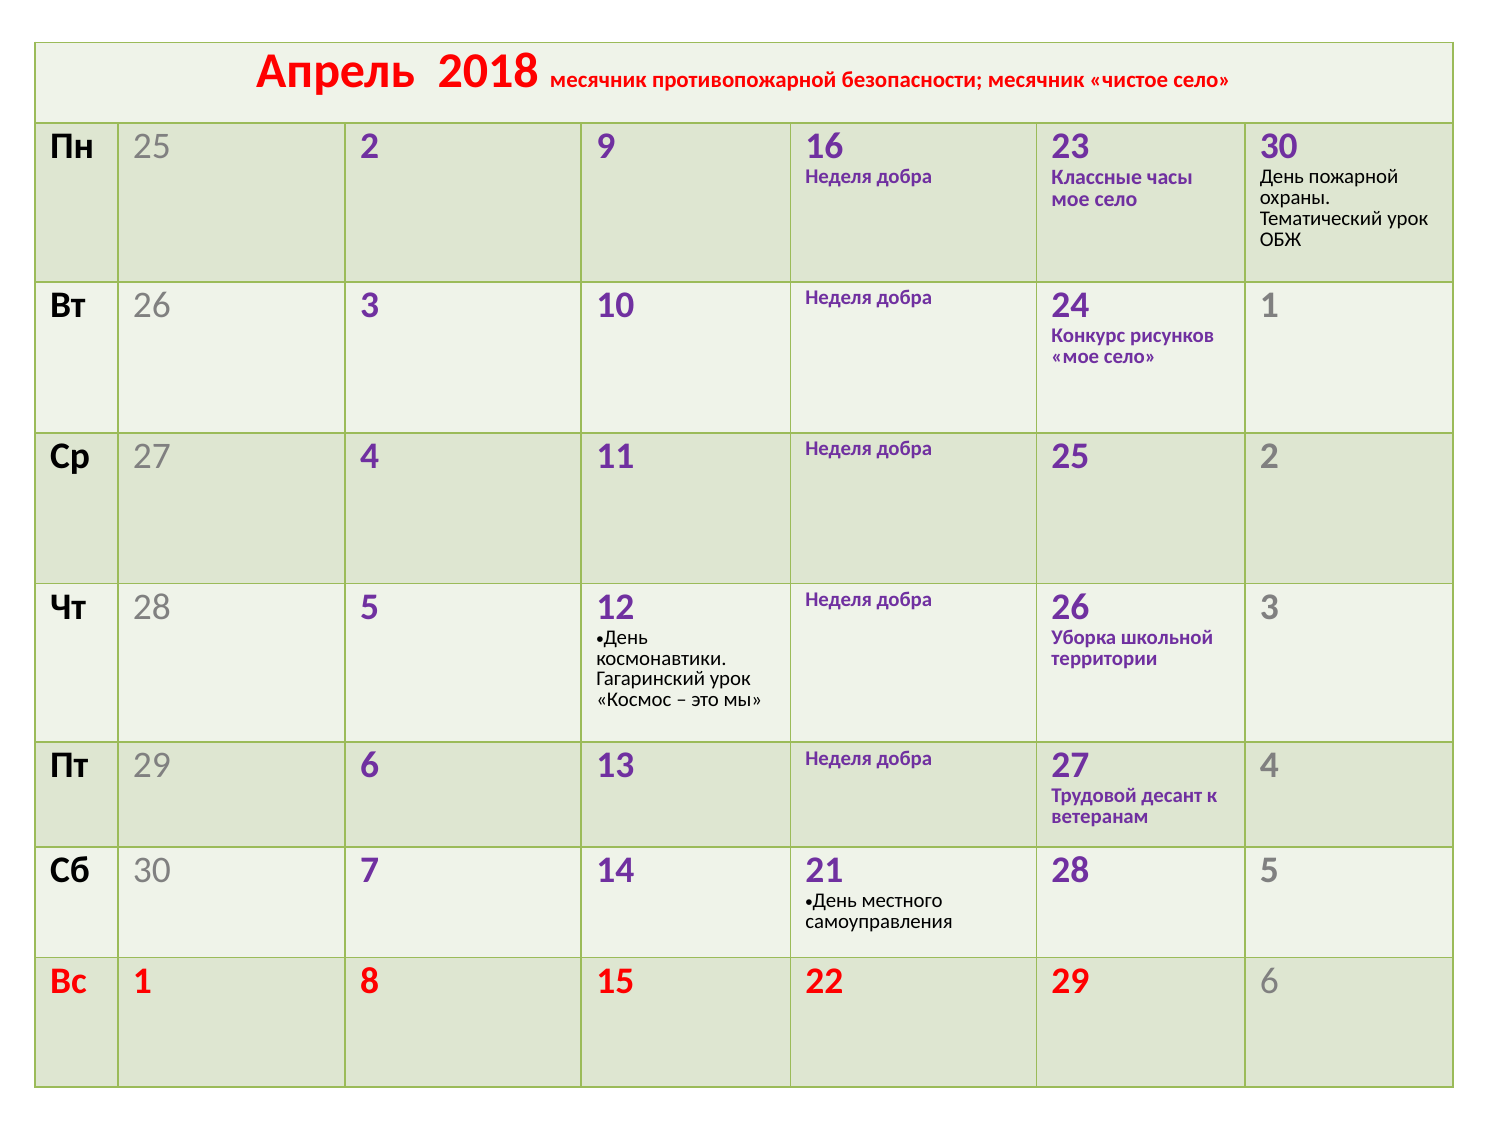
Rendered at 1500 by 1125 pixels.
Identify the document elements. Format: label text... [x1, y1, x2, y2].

table_cell 2 [1246, 434, 1452, 583]
table_cell 25 [1037, 434, 1244, 583]
table_cell 16 Неделя добра [791, 124, 1036, 281]
table_cell 23 Классные часы мое село [1037, 124, 1244, 281]
table_cell Неделя добра [791, 434, 1036, 583]
table_cell 3 [346, 283, 580, 432]
table_cell 26 [119, 283, 344, 432]
table_cell 5 [1246, 848, 1452, 957]
table_cell 27 Трудовой десант к ветеранам [1037, 743, 1244, 846]
table_cell 28 [1037, 848, 1244, 957]
table_cell 4 [1246, 743, 1452, 846]
table_cell 30 День пожарной охраны. Тематический урок ОБЖ [1246, 124, 1452, 281]
table_cell Сб [36, 848, 117, 957]
table_cell 2 [346, 124, 580, 281]
table_cell 10 [582, 283, 790, 432]
table_cell 5 [346, 584, 580, 741]
table_cell Вс [36, 958, 117, 1086]
table_cell Вт [36, 283, 117, 432]
table_header Апрель 2018 месячник противопожарной безопасности; месячник «чистое село» [36, 43, 1452, 122]
table_cell 1 [1246, 283, 1452, 432]
table_cell 29 [119, 743, 344, 846]
table_cell 26 Уборка школьной территории [1037, 584, 1244, 741]
table_cell 30 [119, 848, 344, 957]
table_cell Пт [36, 743, 117, 846]
table_cell 22 [791, 958, 1036, 1086]
table_cell 27 [119, 434, 344, 583]
table_cell 3 [1246, 584, 1452, 741]
table_cell 29 [1037, 958, 1244, 1086]
table_cell 13 [582, 743, 790, 846]
table_cell 9 [582, 124, 790, 281]
table_cell 24 Конкурс рисунков «мое село» [1037, 283, 1244, 432]
table_cell 8 [346, 958, 580, 1086]
table_cell 1 [119, 958, 344, 1086]
table_cell 25 [119, 124, 344, 281]
table_cell Пн [36, 124, 117, 281]
table_cell 6 [1246, 958, 1452, 1086]
table_cell Неделя добра [791, 283, 1036, 432]
table_cell 11 [582, 434, 790, 583]
table_cell 12 День космонавтики. Гагаринский урок «Космос – это мы» [582, 584, 790, 741]
table_cell 28 [119, 584, 344, 741]
table_cell Неделя добра [791, 743, 1036, 846]
table_cell Ср [36, 434, 117, 583]
table_cell Неделя добра [791, 584, 1036, 741]
table_cell 15 [582, 958, 790, 1086]
table_cell 7 [346, 848, 580, 957]
table_cell 14 [582, 848, 790, 957]
table_cell Чт [36, 584, 117, 741]
table_cell 6 [346, 743, 580, 846]
table_cell 21 День местного самоуправления [791, 848, 1036, 957]
table_cell 4 [346, 434, 580, 583]
